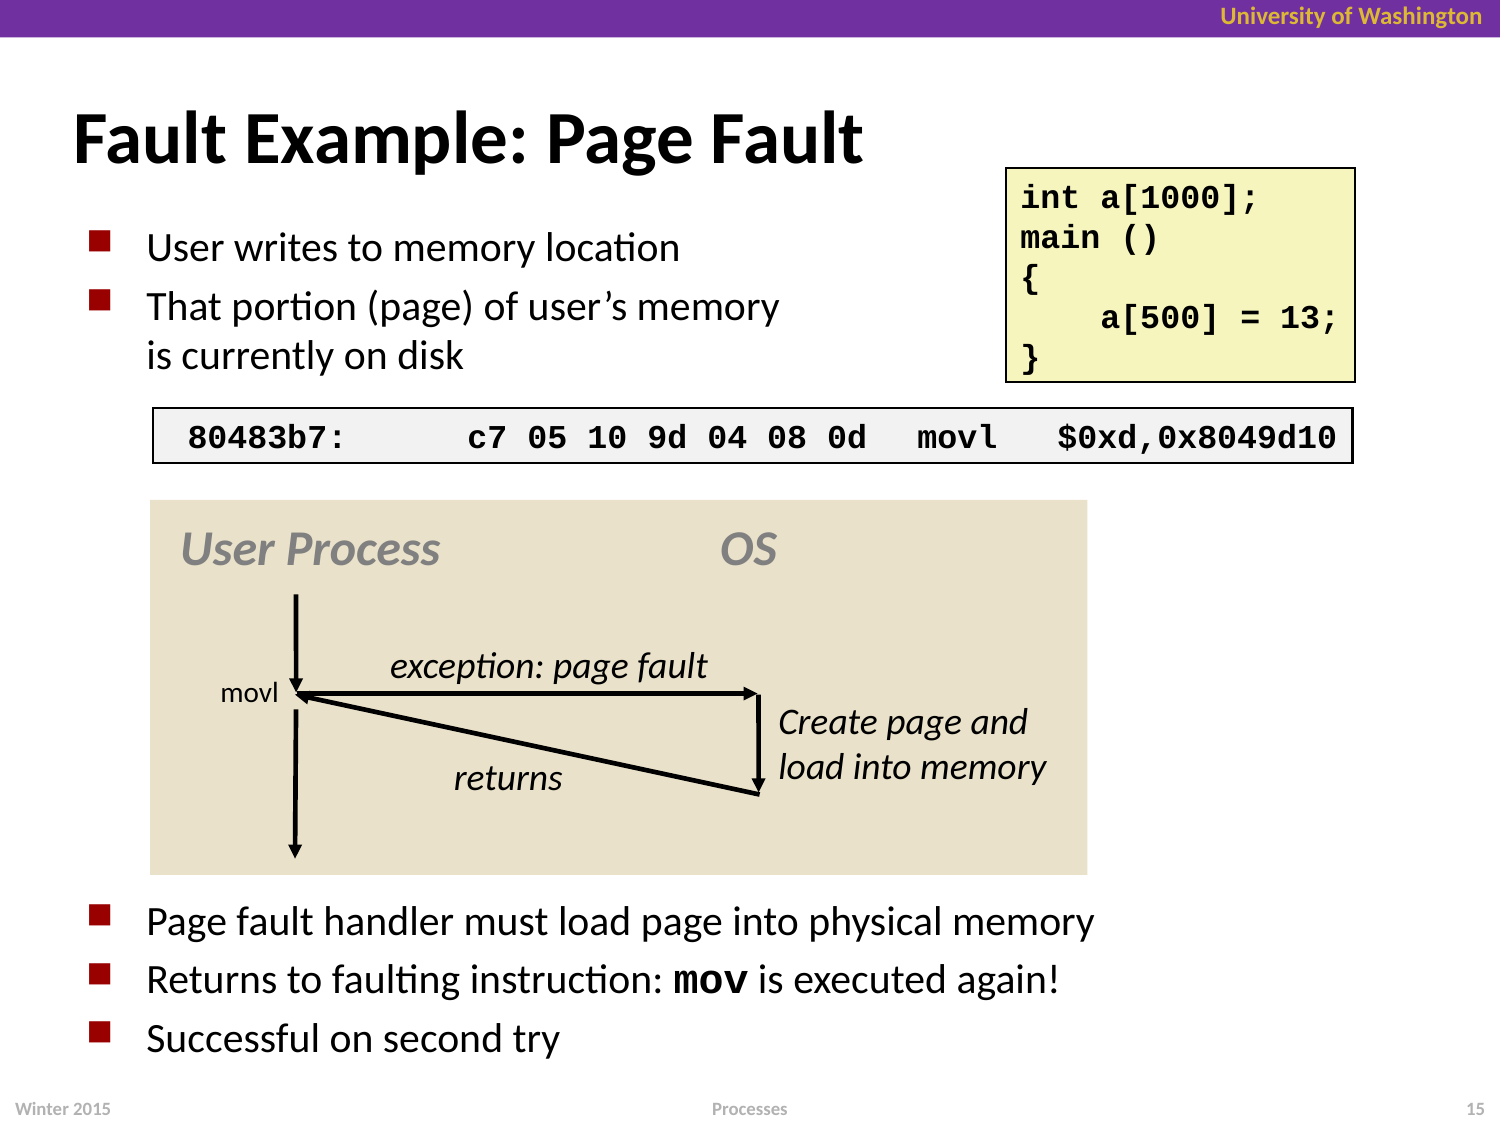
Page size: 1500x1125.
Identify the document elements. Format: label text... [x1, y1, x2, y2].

slide_number Winter 2015 [0, 1077, 450, 1125]
text_box returns [439, 746, 578, 806]
text_box [150, 726, 1088, 875]
text_box [752, 694, 763, 793]
text_box int a[1000]; main () { a[500] = 13; } [1005, 197, 1356, 382]
text_box [288, 709, 302, 859]
text_box [724, 687, 758, 700]
text_box 80483b7: c7 05 10 9d 04 08 0d movl $0xd,0x8049d10 [152, 408, 1353, 463]
text_box movl [205, 666, 294, 716]
text_box OS [705, 508, 792, 584]
title Fault Example: Page Fault [58, 71, 1438, 197]
text_box [294, 594, 303, 693]
text_box User Process [165, 508, 456, 584]
text_box [295, 691, 535, 746]
list User writes to memory location That portion (page) of user’s memory is currently on disk Page fault handler must load page into physical memory Returns to faulting instruction: mov is executed again! Successful on second try [74, 212, 1413, 726]
slide_number 15 [1400, 1077, 1500, 1125]
text_box exception: page fault [375, 633, 724, 694]
text_box Create page and load into memory [763, 690, 1088, 795]
footer Processes [512, 1077, 988, 1125]
